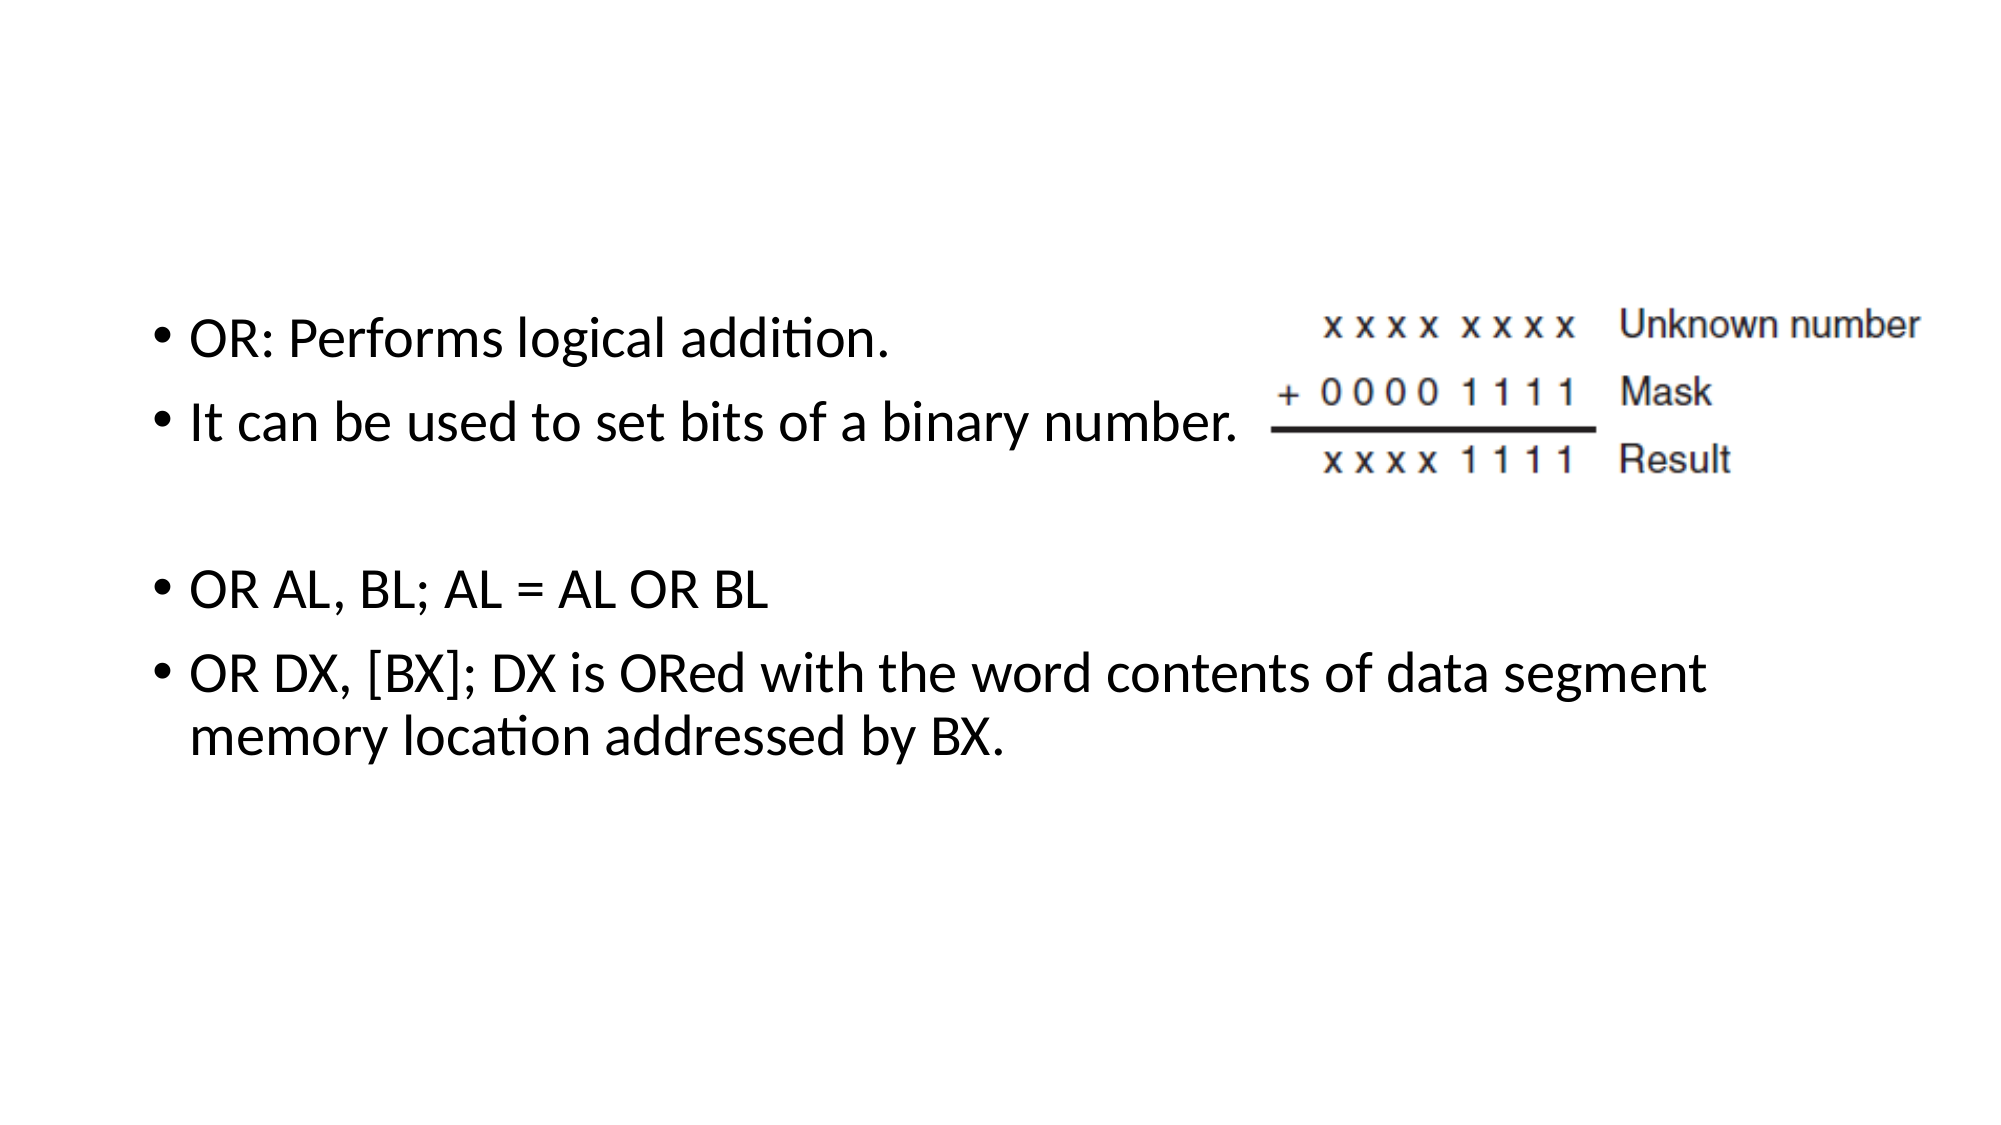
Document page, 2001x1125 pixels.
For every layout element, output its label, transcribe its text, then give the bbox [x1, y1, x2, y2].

picture [1259, 277, 1943, 501]
list OR: Performs logical addition. It can be used to set bits of a binary number. OR AL, BL; AL = AL OR BL OR DX, [BX]; DX is ORed with the word contents of data segment memory location addressed by BX. [137, 299, 1863, 1014]
